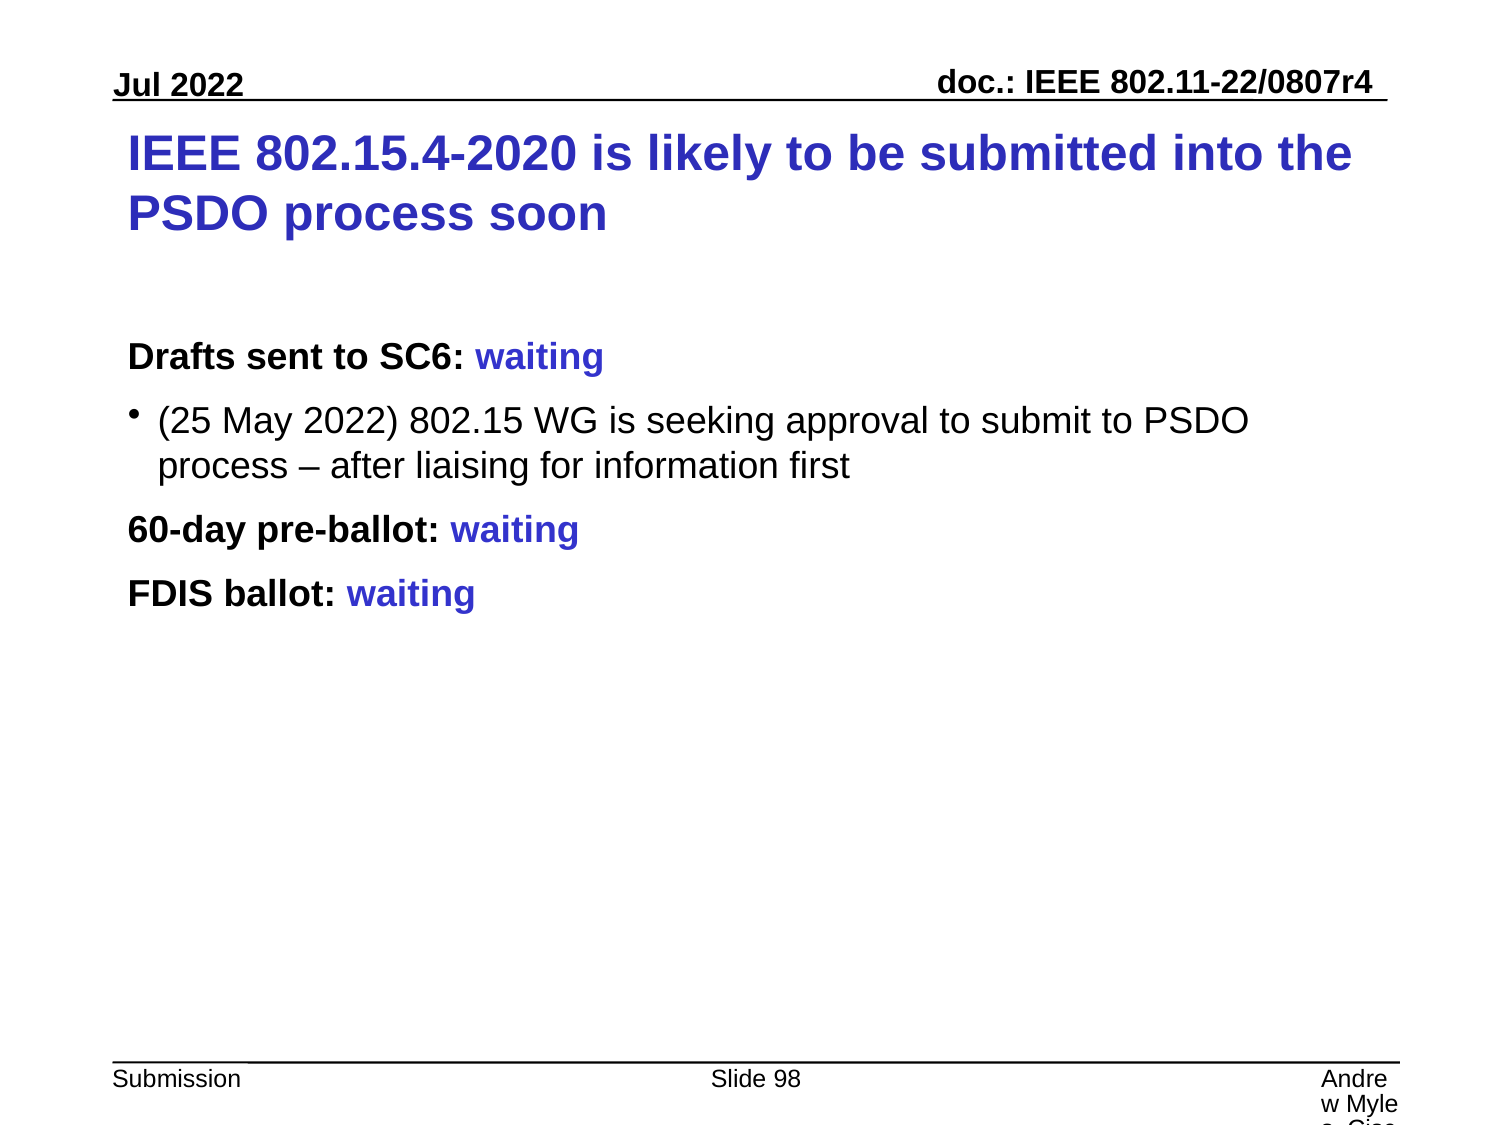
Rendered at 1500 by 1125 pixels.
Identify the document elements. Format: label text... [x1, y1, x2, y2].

slide_number Slide 98 [709, 1061, 803, 1093]
footer Andrew Myles, Cisco [1320, 1061, 1402, 1093]
list Drafts sent to SC6: waiting (25 May 2022) 802.15 WG is seeking approval to submit to PSDO process – after liaising for information first 60-day pre-ballot: waiting FDIS ballot: waiting [112, 324, 1388, 1000]
title IEEE 802.15.4-2020 is likely to be submitted into the PSDO process soon [112, 112, 1388, 288]
